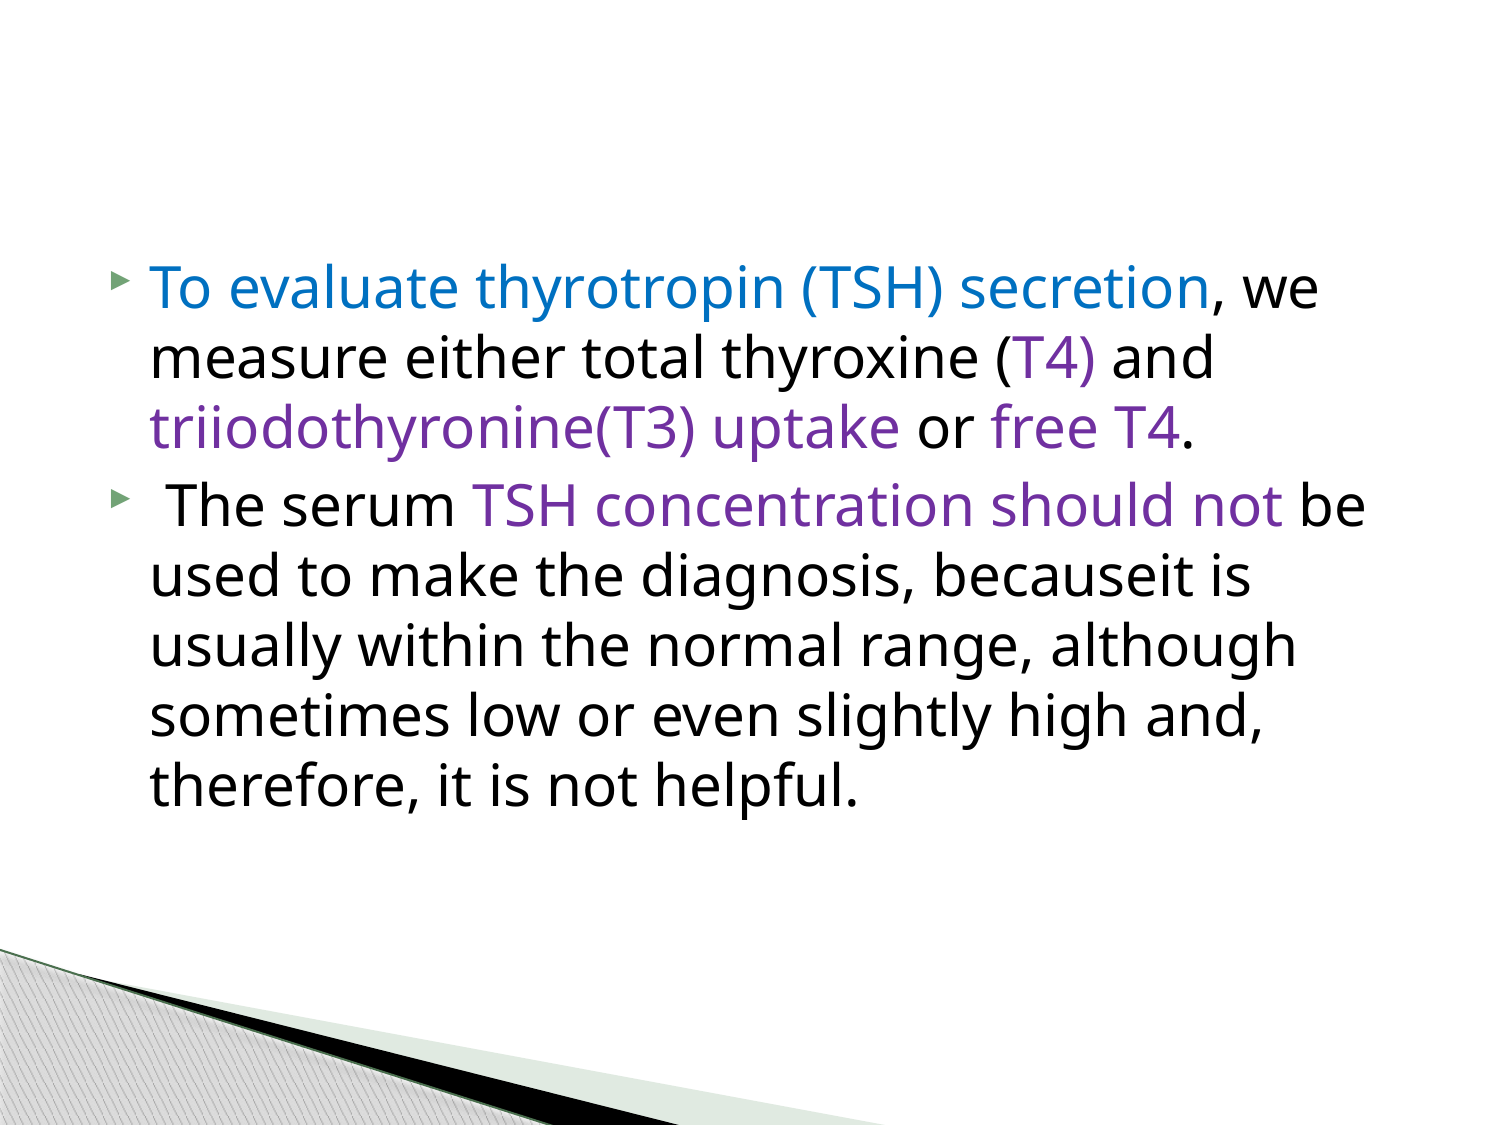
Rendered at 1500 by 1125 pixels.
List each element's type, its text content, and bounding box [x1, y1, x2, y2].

list To evaluate thyrotropin (TSH) secretion, we measure either total thyroxine (T4) and triiodothyronine(T3) uptake or free T4. The serum TSH concentration should not be used to make the diagnosis, becauseit is usually within the normal range, although sometimes low or even slightly high and, therefore, it is not helpful. [75, 243, 1425, 986]
